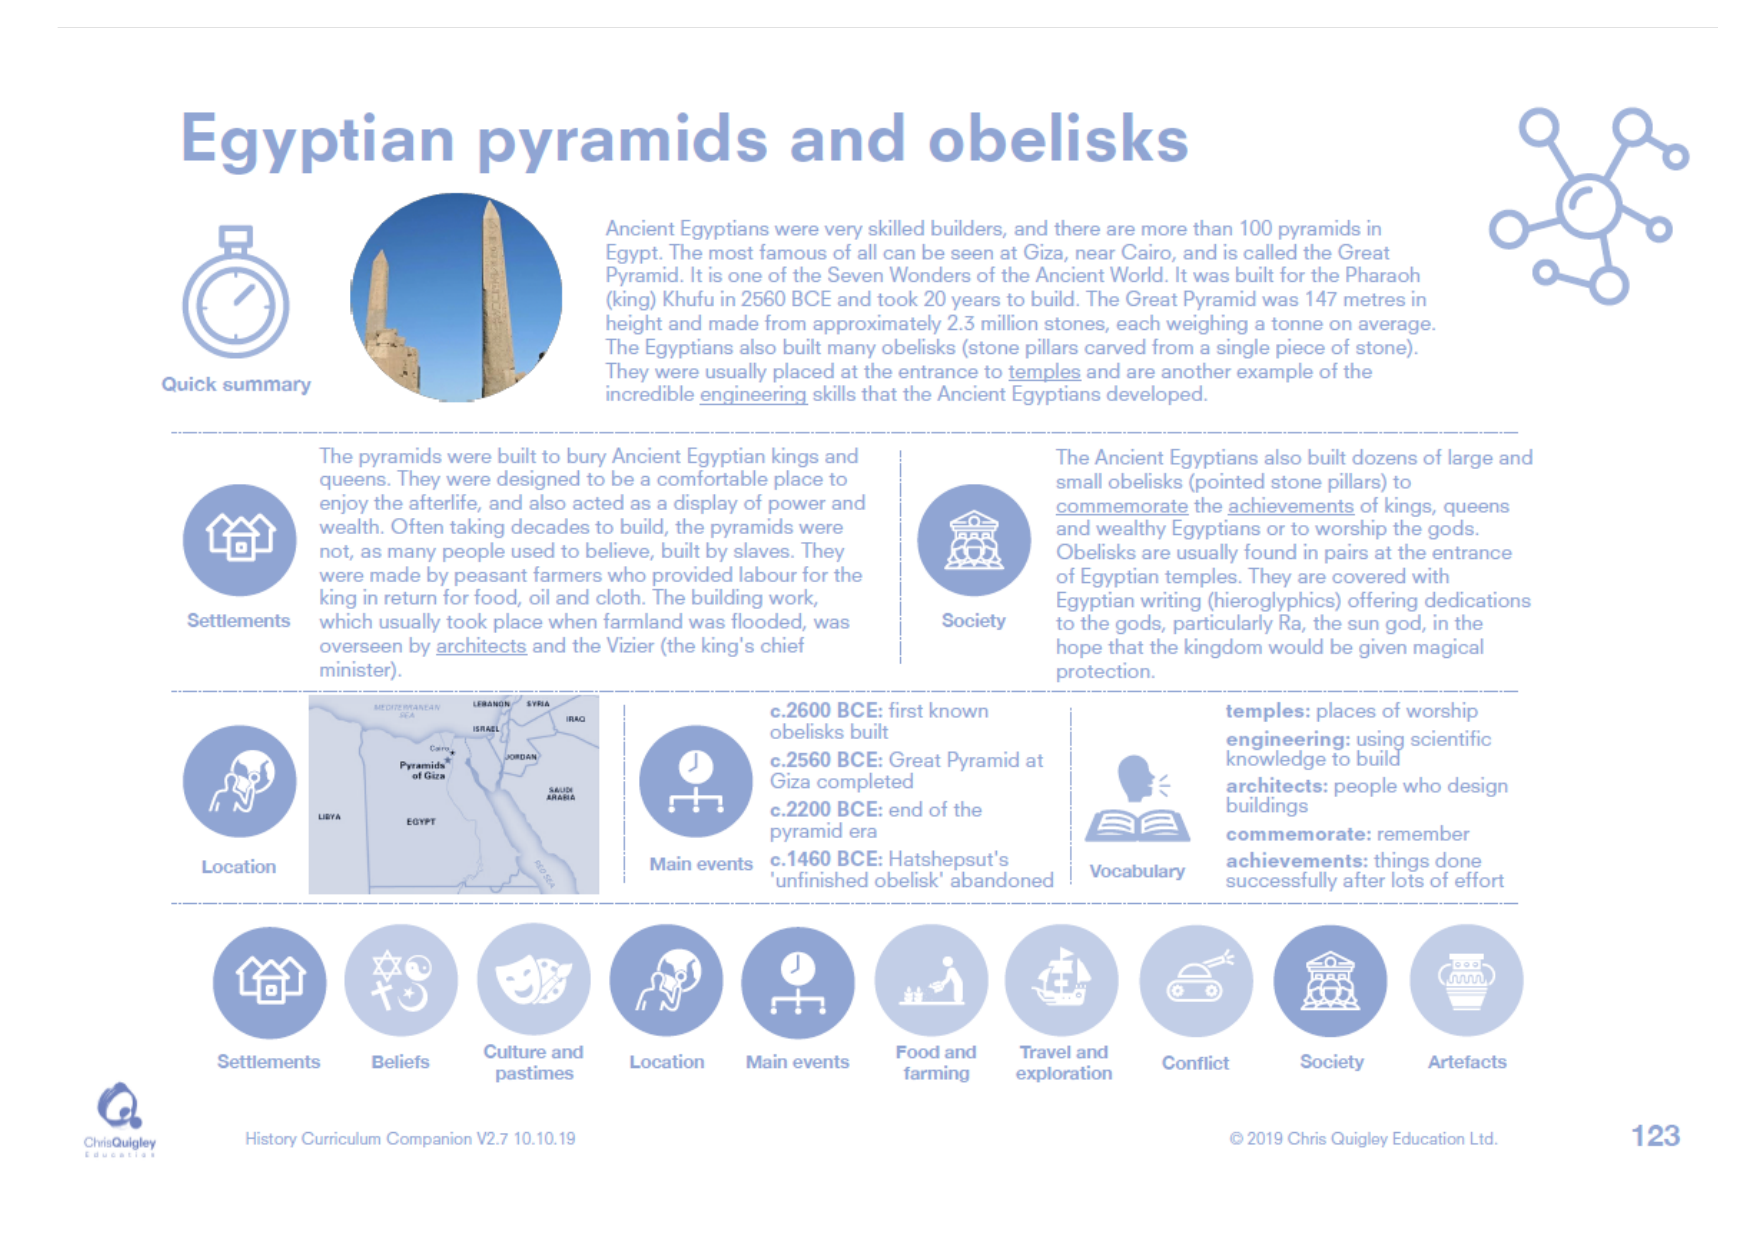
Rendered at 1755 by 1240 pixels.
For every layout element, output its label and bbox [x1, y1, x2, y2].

picture [57, 27, 1719, 1189]
